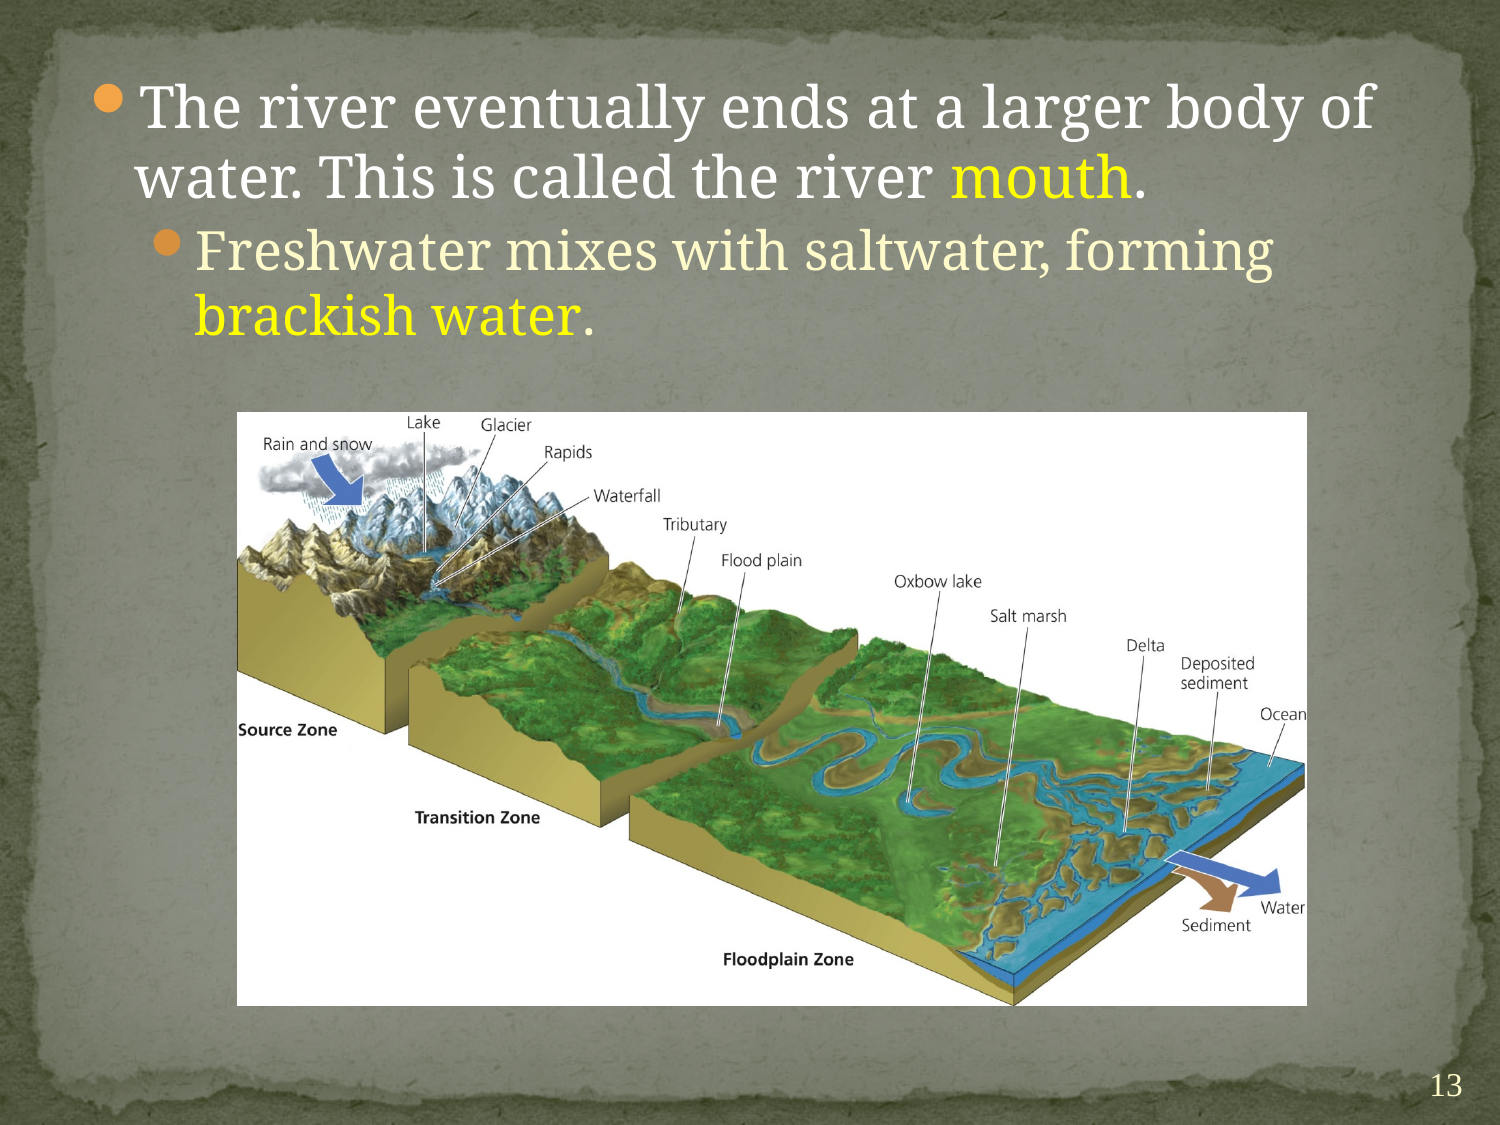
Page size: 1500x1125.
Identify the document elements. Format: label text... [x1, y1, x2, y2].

picture [237, 412, 1307, 1006]
slide_number 13 [1396, 1046, 1496, 1121]
list The river eventually ends at a larger body of water. This is called the river mouth. Freshwater mixes with saltwater, forming brackish water. [75, 62, 1425, 1000]
